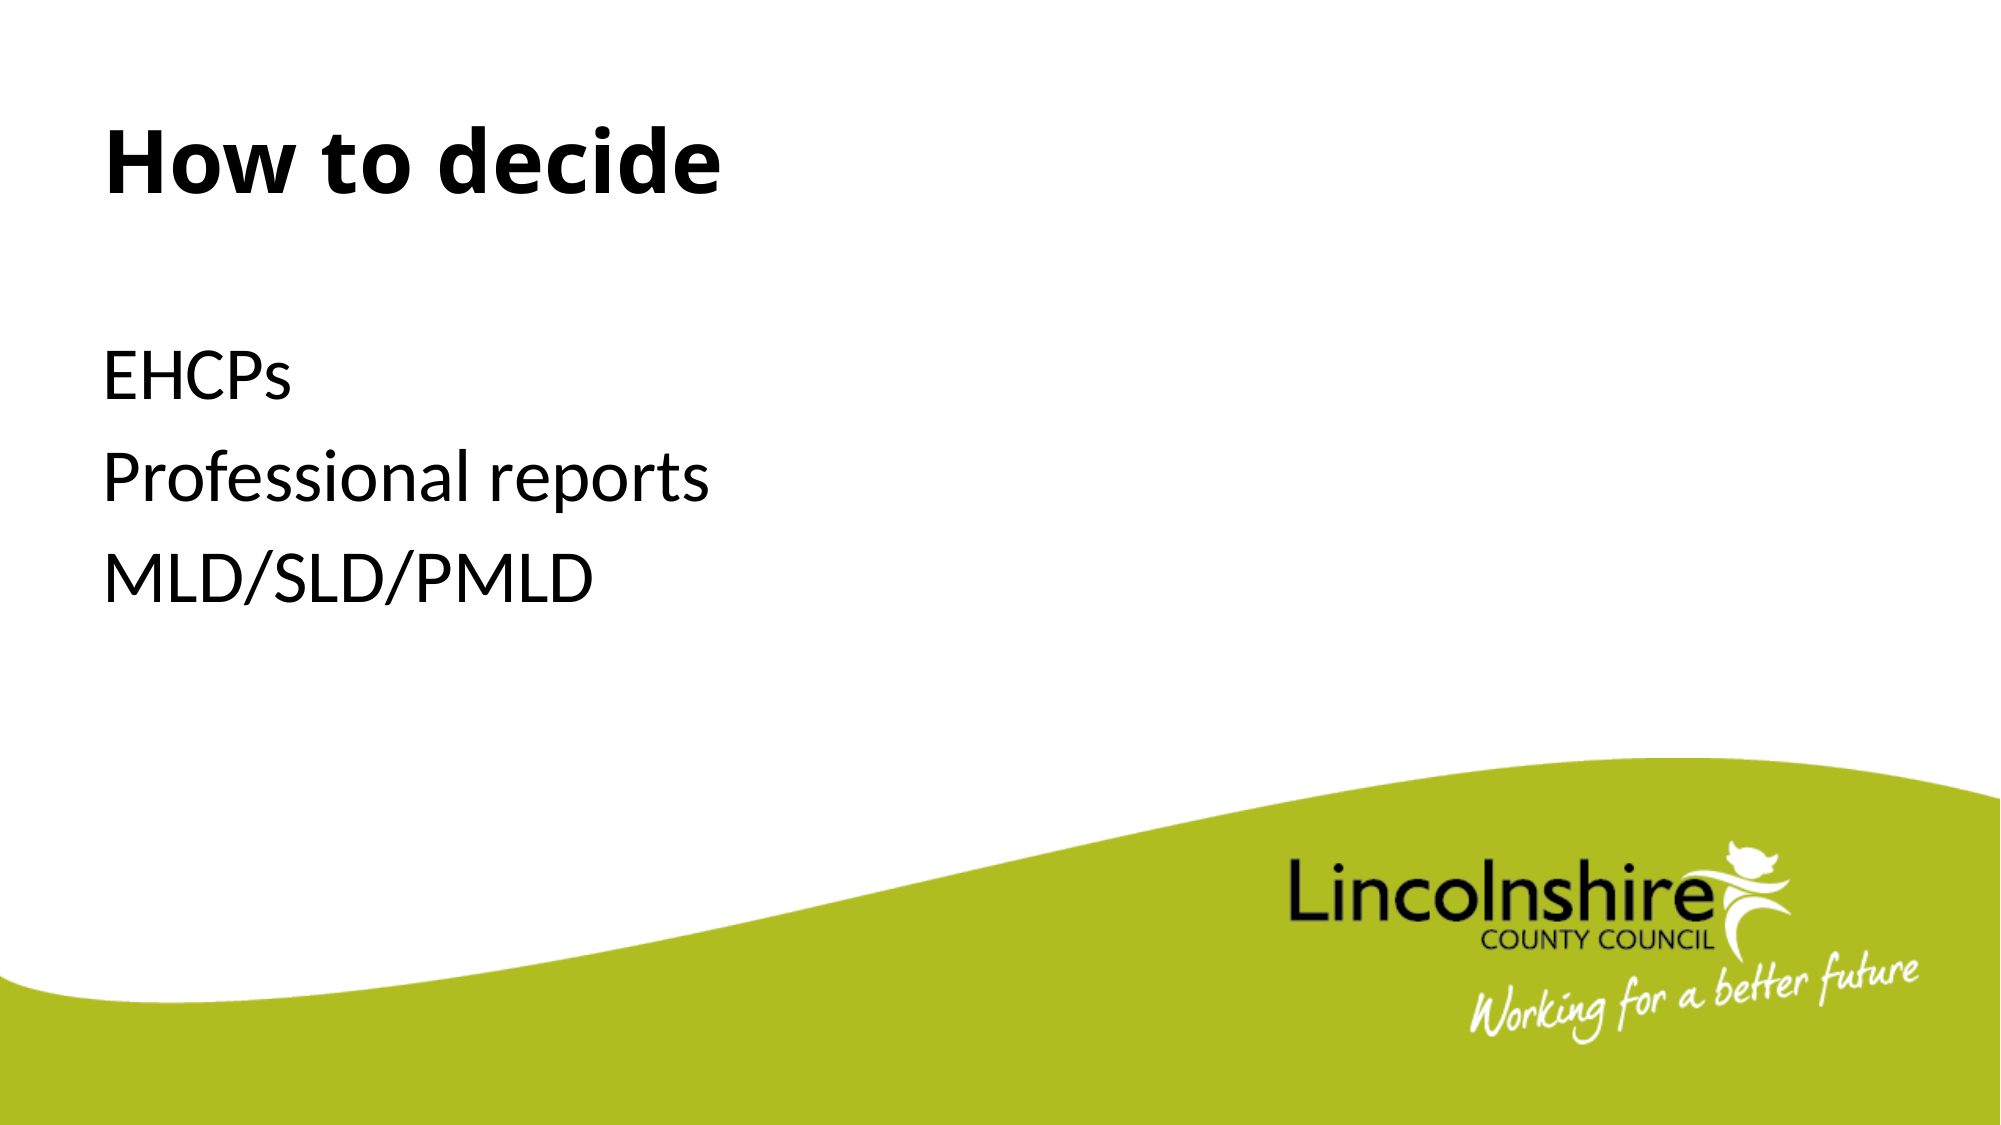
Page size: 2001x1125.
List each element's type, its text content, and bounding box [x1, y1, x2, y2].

title How to decide [87, 109, 1813, 326]
list EHCPs Professional reports MLD/SLD/PMLD [87, 326, 1813, 758]
picture [0, 758, 2000, 1125]
